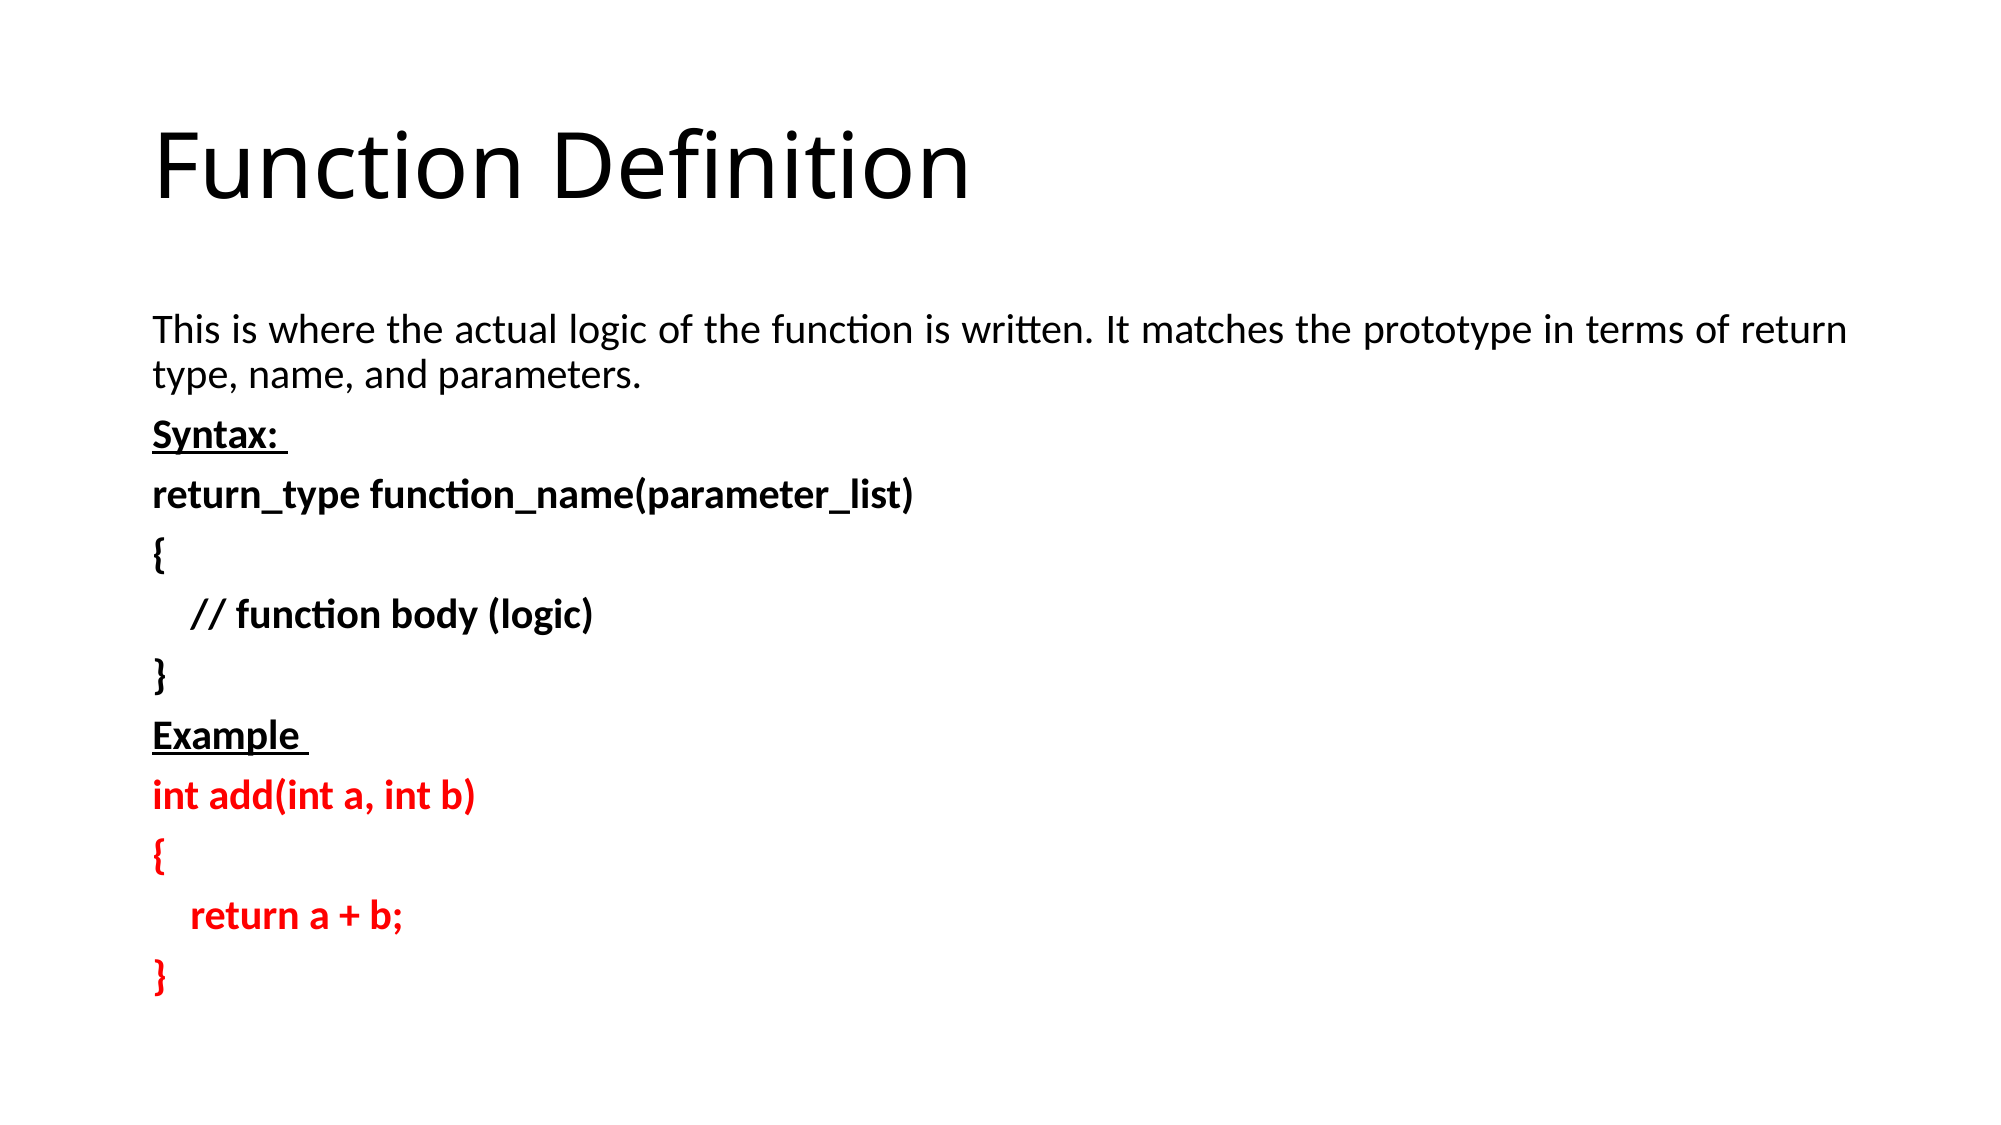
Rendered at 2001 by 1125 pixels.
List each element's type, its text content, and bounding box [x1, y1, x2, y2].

list This is where the actual logic of the function is written. It matches the prototype in terms of return type, name, and parameters. Syntax: return_type function_name(parameter_list) { // function body (logic) } Example int add(int a, int b) { return a + b; } [137, 299, 1863, 1014]
title Function Definition [137, 59, 1863, 278]
